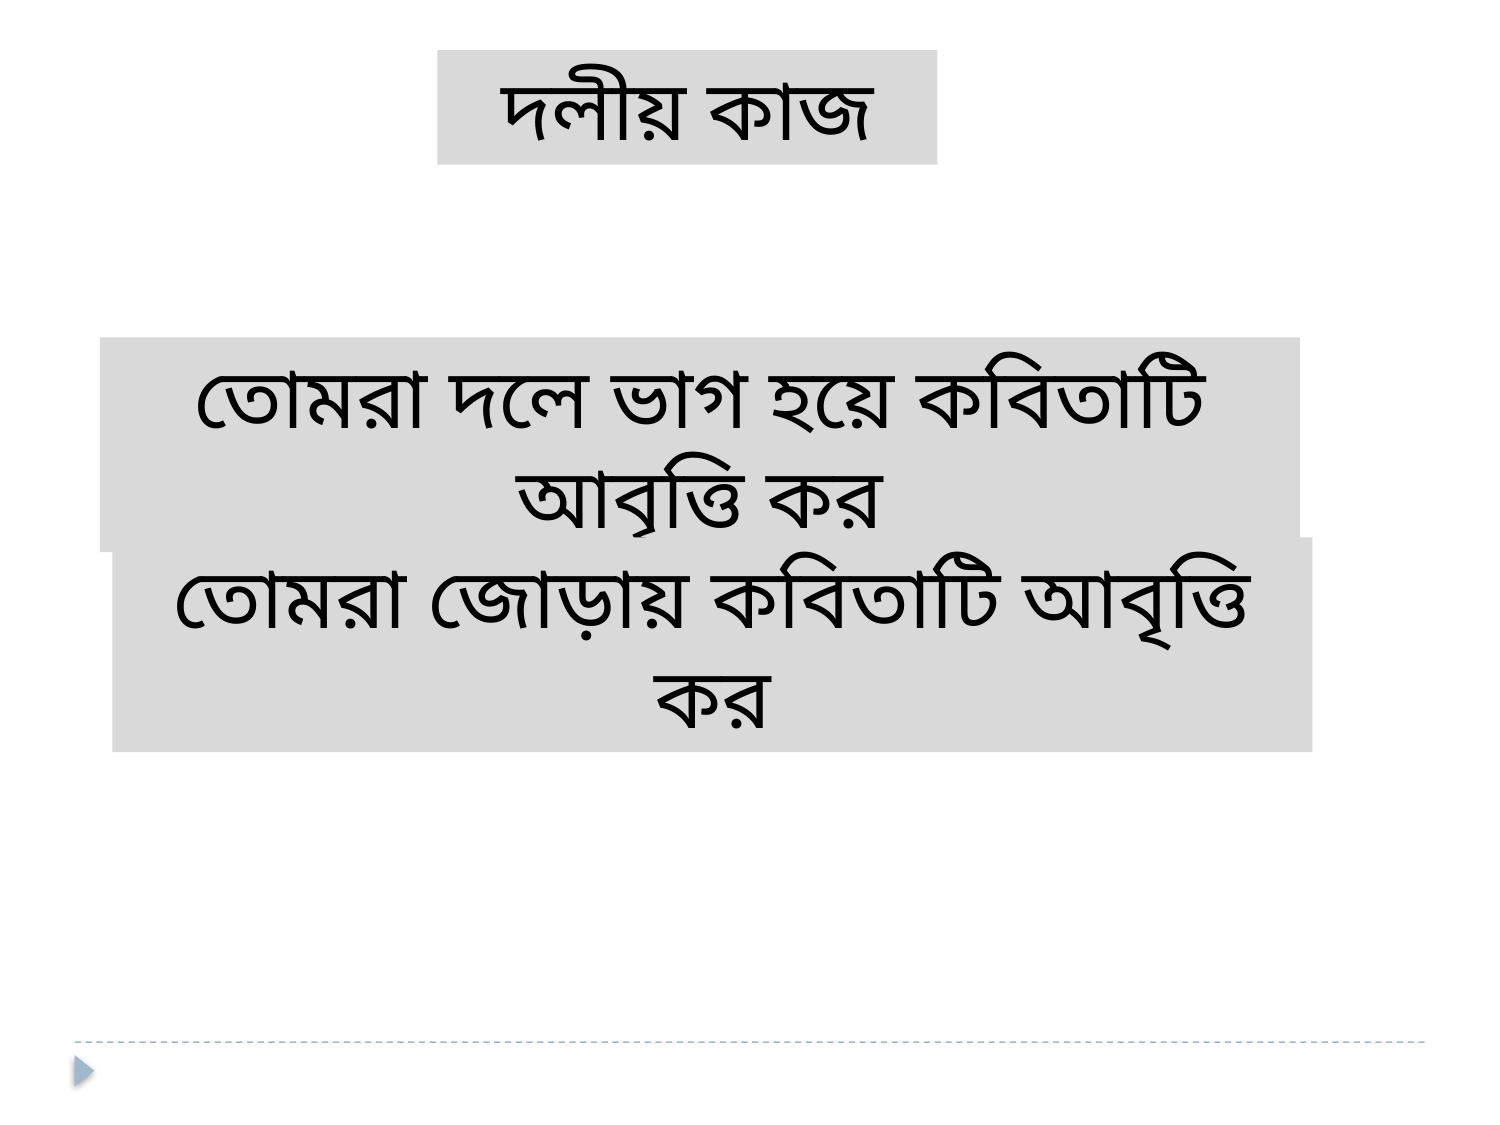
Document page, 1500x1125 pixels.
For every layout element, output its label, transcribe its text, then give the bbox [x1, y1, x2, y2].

text_box দলীয় কাজ [437, 50, 938, 165]
text_box তোমরা দলে ভাগ হয়ে কবিতাটি আবৃত্তি কর [99, 337, 1300, 553]
text_box তোমরা জোড়ায় কবিতাটি আবৃত্তি কর [112, 537, 1313, 753]
